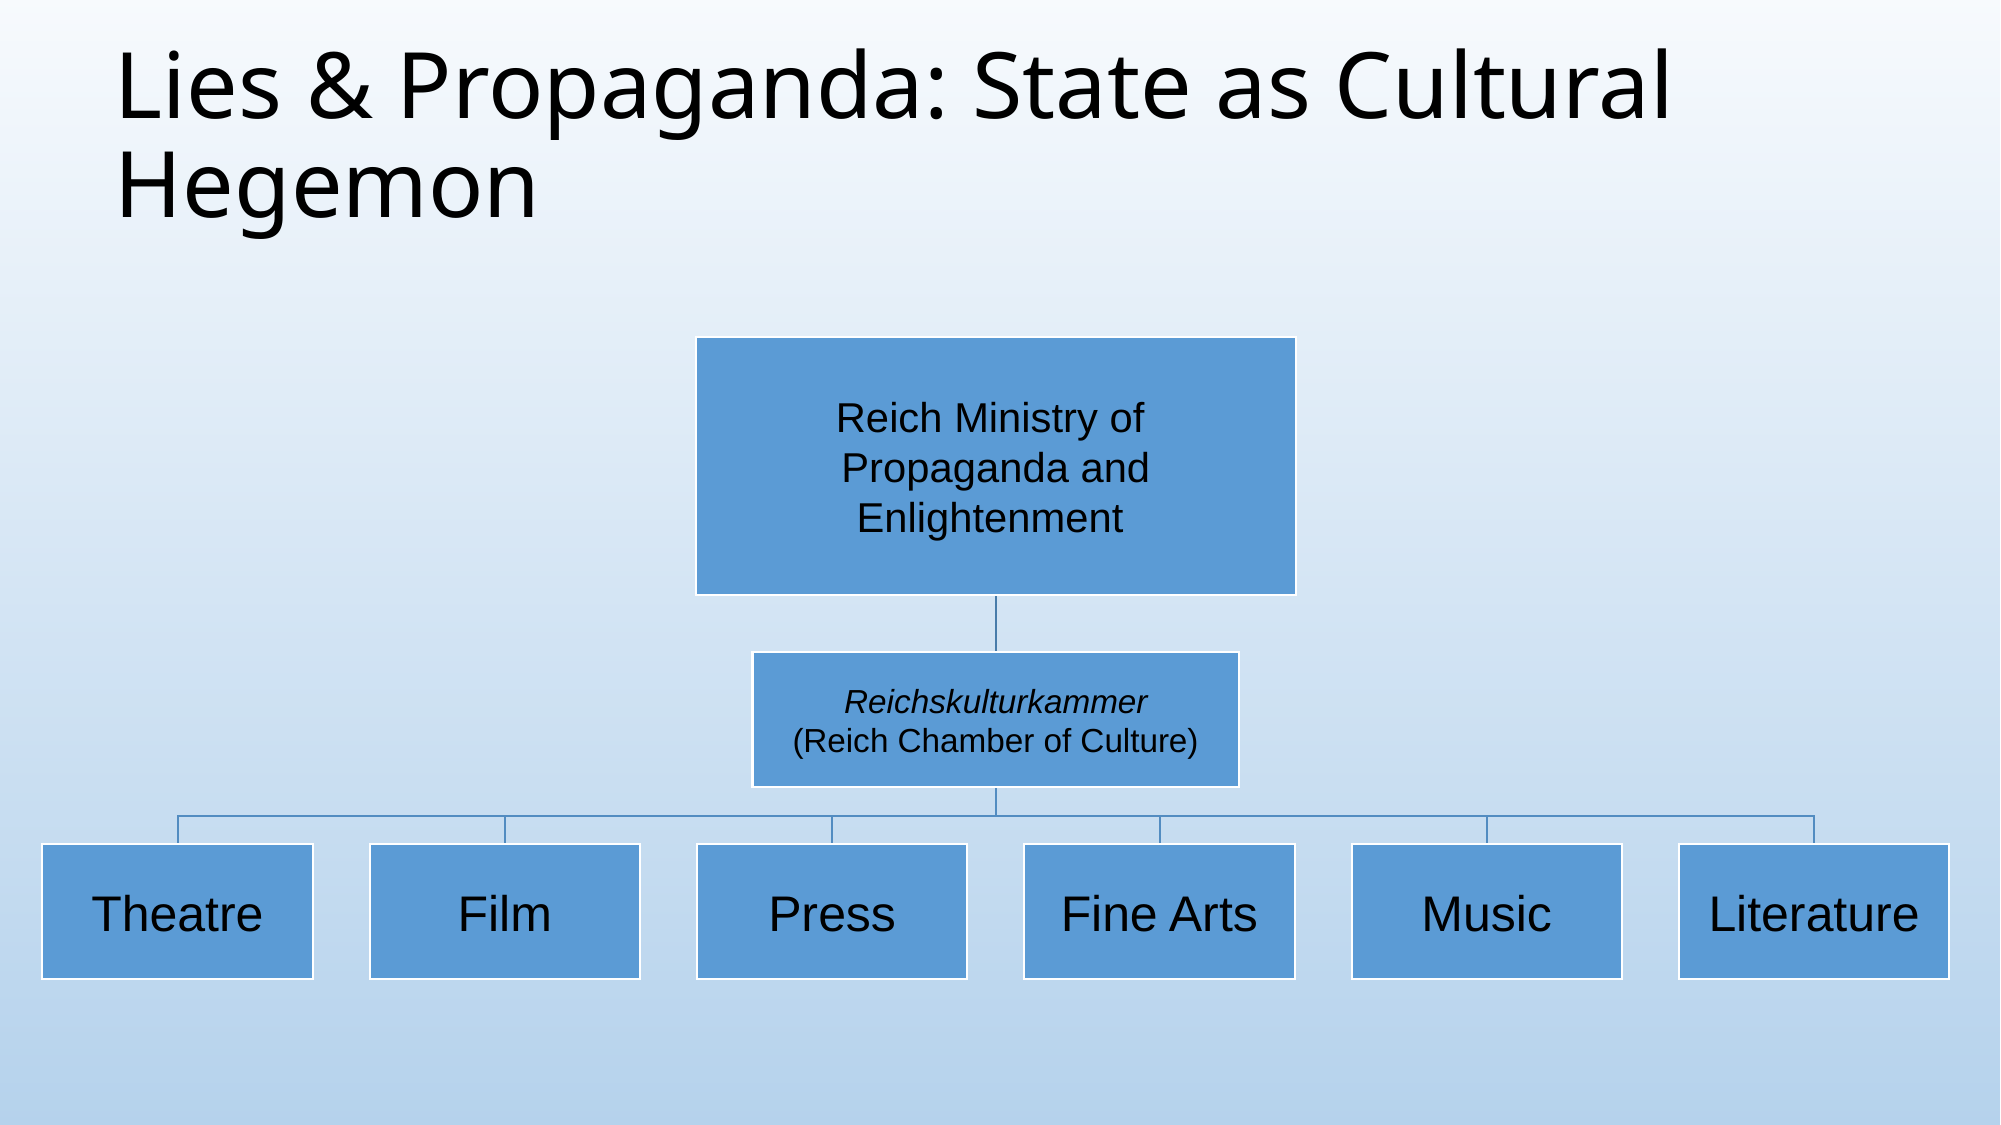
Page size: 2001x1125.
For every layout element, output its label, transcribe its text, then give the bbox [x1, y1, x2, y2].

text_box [41, 221, 1950, 1095]
title Lies & Propaganda: State as Cultural Hegemon [99, 45, 1900, 221]
